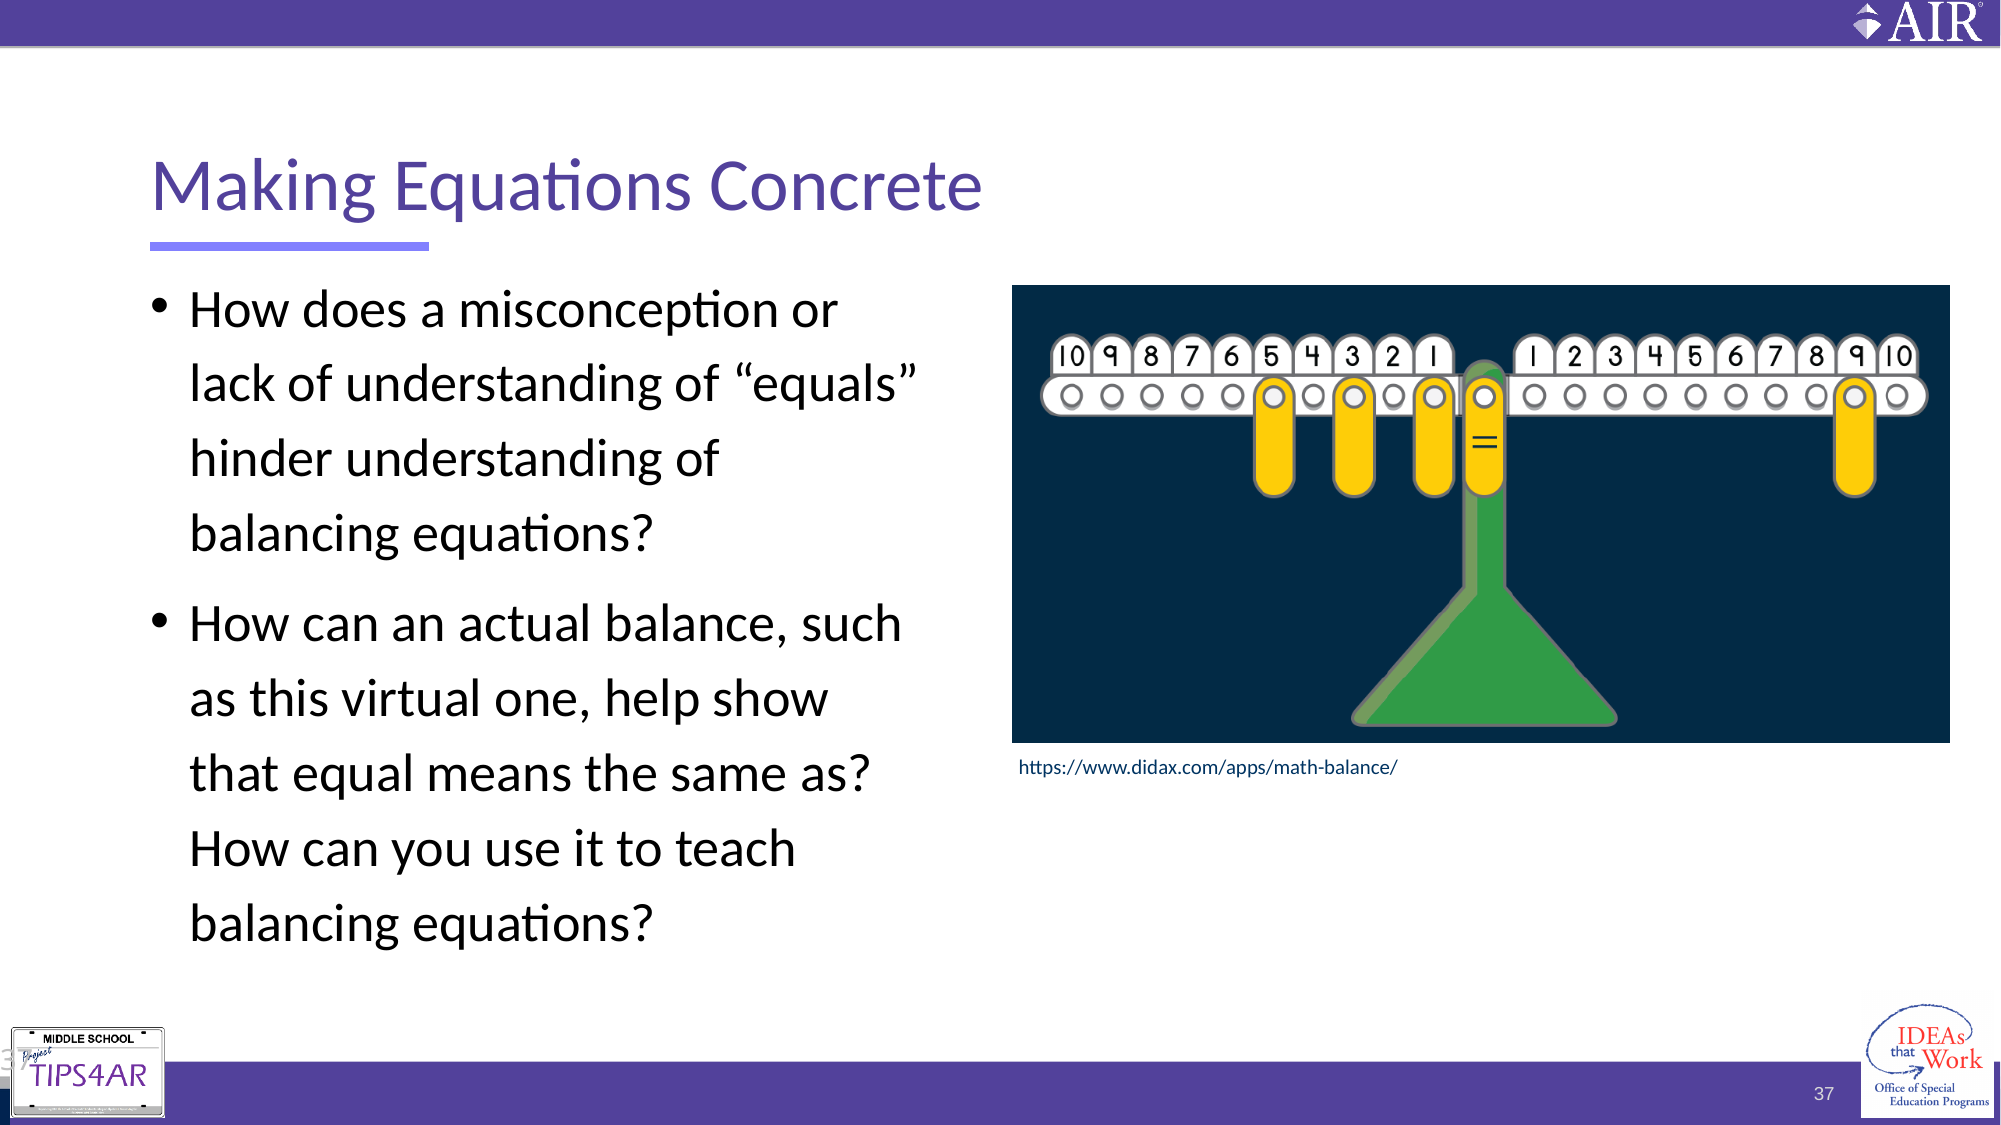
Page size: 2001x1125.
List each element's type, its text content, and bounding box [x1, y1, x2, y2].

picture [1851, 0, 1984, 42]
picture [0, 46, 2001, 1125]
title Making Equations Concrete [150, 75, 1950, 226]
list How does a misconception or lack of understanding of “equals” hinder understanding of balancing equations? How can an actual balance, such as this virtual one, help show that equal means the same as? How can you use it to teach balancing equations? [150, 262, 934, 995]
text_box https://www.didax.com/apps/math-balance/ [1003, 745, 1414, 786]
slide_number 37 [0, 1041, 110, 1102]
